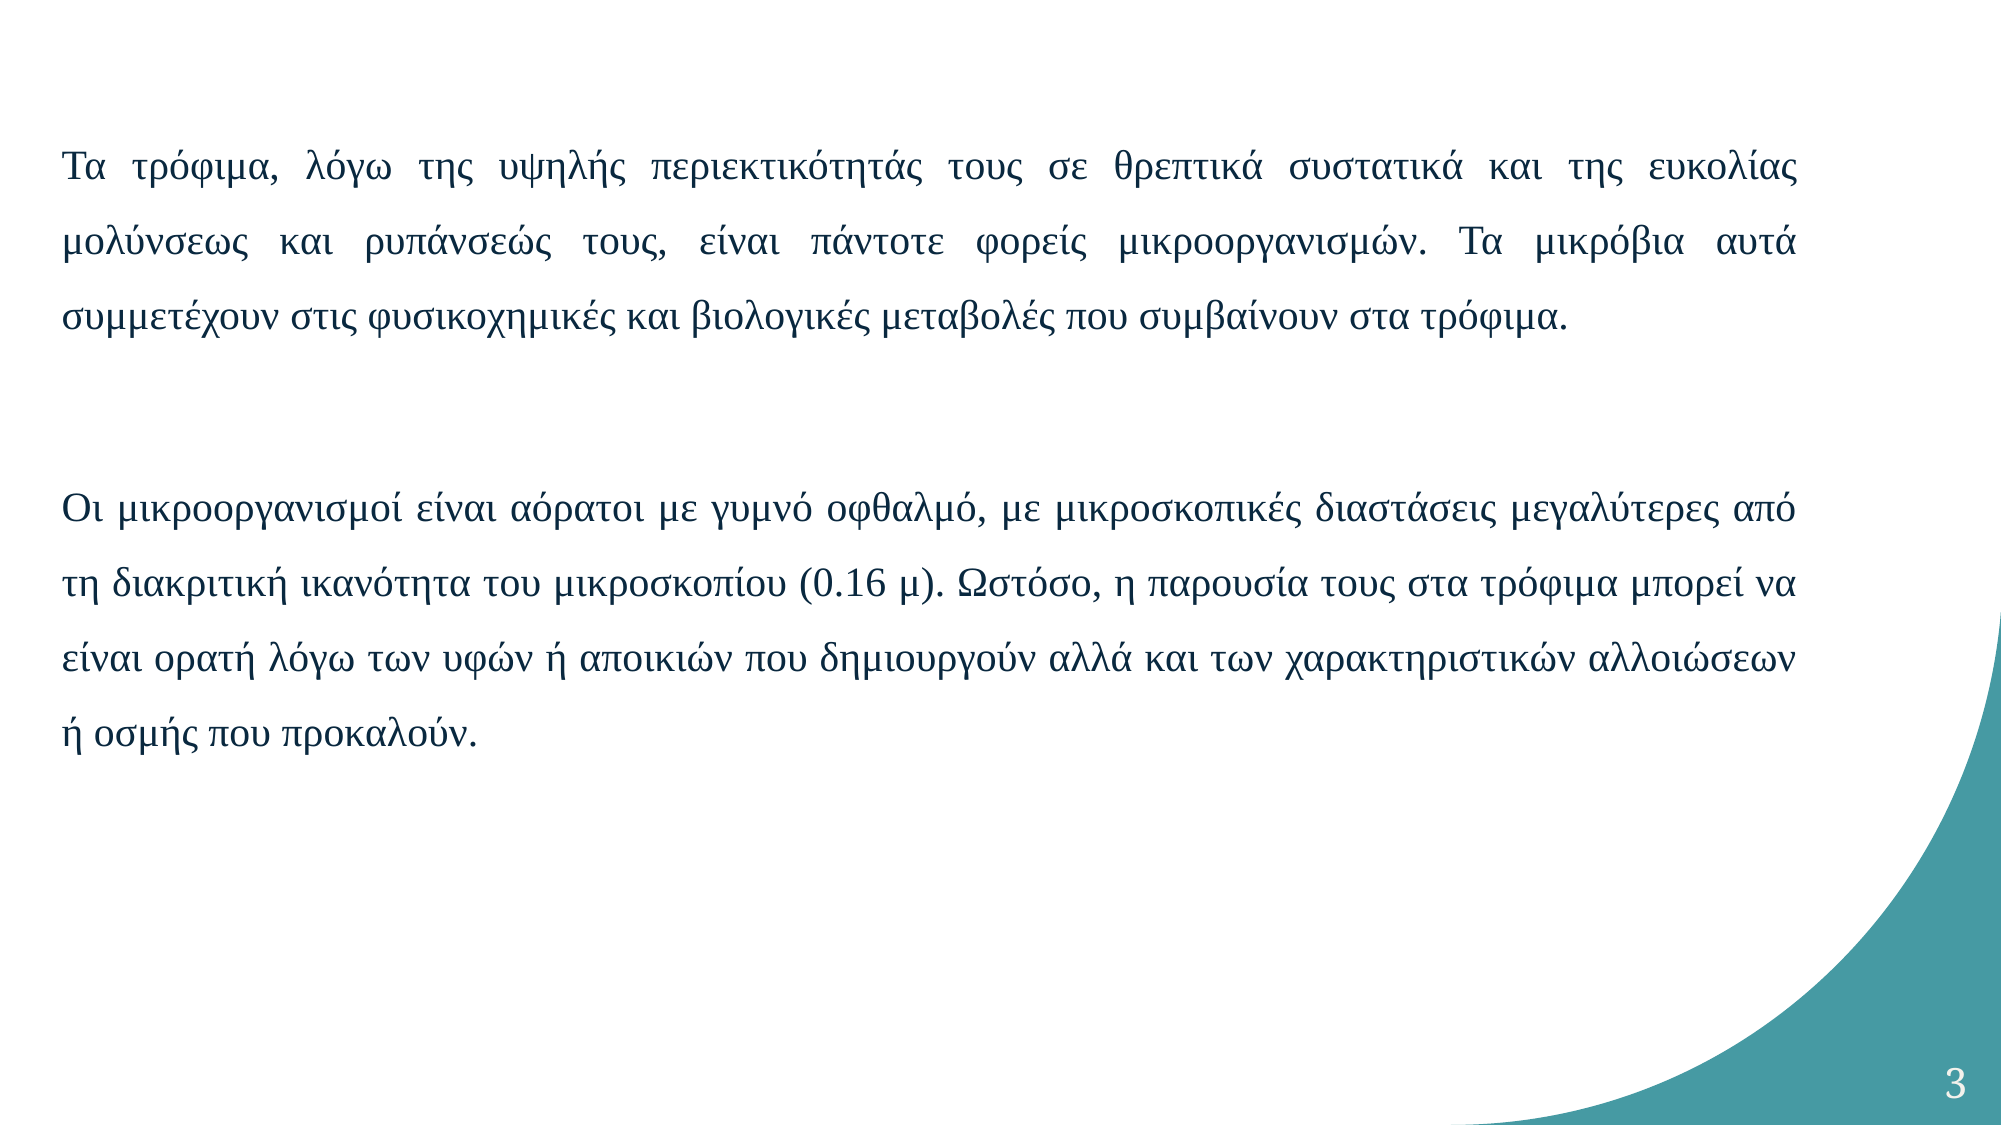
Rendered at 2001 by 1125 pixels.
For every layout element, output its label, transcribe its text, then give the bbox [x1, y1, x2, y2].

slide_number 3 [1868, 1055, 1983, 1116]
list Τα τρόφιμα, λόγω της υψηλής περιεκτικότητάς τους σε θρεπτικά συστατικά και της ευκολίας μολύνσεως και ρυπάνσεώς τους, είναι πάντοτε φορείς μικροοργανισμών. Τα μικρόβια αυτά συμμετέχουν στις φυσικοχημικές και βιολογικές μεταβολές που συμβαίνουν στα τρόφιμα. Οι μικροοργανισμοί είναι αόρατοι με γυμνό οφθαλμό, με μικροσκοπικές διαστάσεις μεγαλύτερες από τη διακριτική ικανότητα του μικροσκοπίου (0.16 μ). Ωστόσο, η παρουσία τους στα τρόφιμα μπορεί να είναι ορατή λόγω των υφών ή αποικιών που δημιουργούν αλλά και των χαρακτηριστικών αλλοιώσεων ή οσμής που προκαλούν. [46, 105, 1814, 782]
